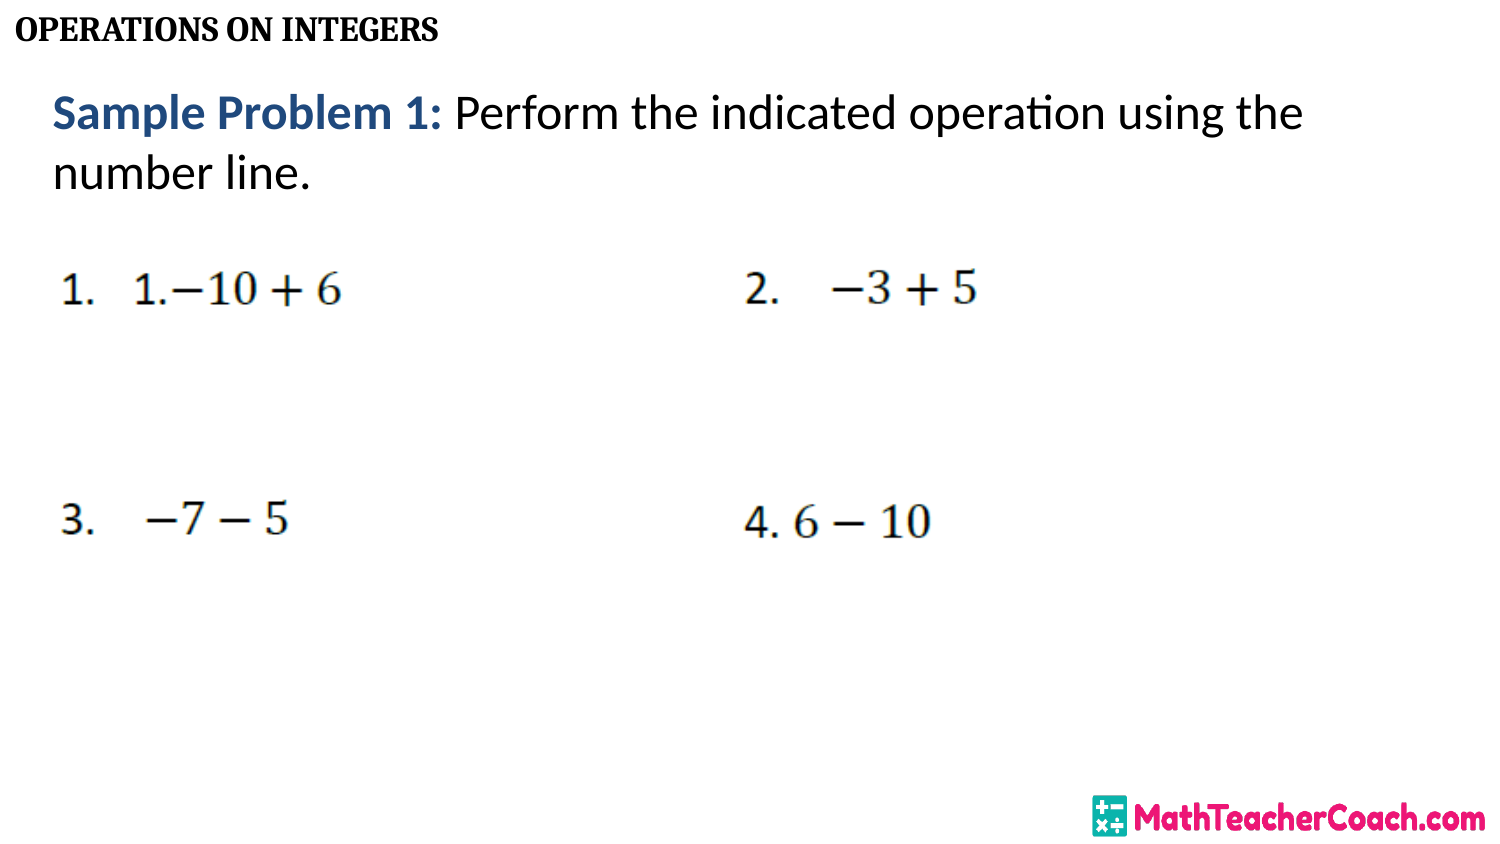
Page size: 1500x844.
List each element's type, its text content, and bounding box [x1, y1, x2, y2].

list Sample Problem 1: Perform the indicated operation using the number line. [37, 71, 1463, 785]
title OPERATIONS ON INTEGERS [0, 0, 1350, 57]
picture [1087, 789, 1488, 841]
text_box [40, 246, 1016, 577]
